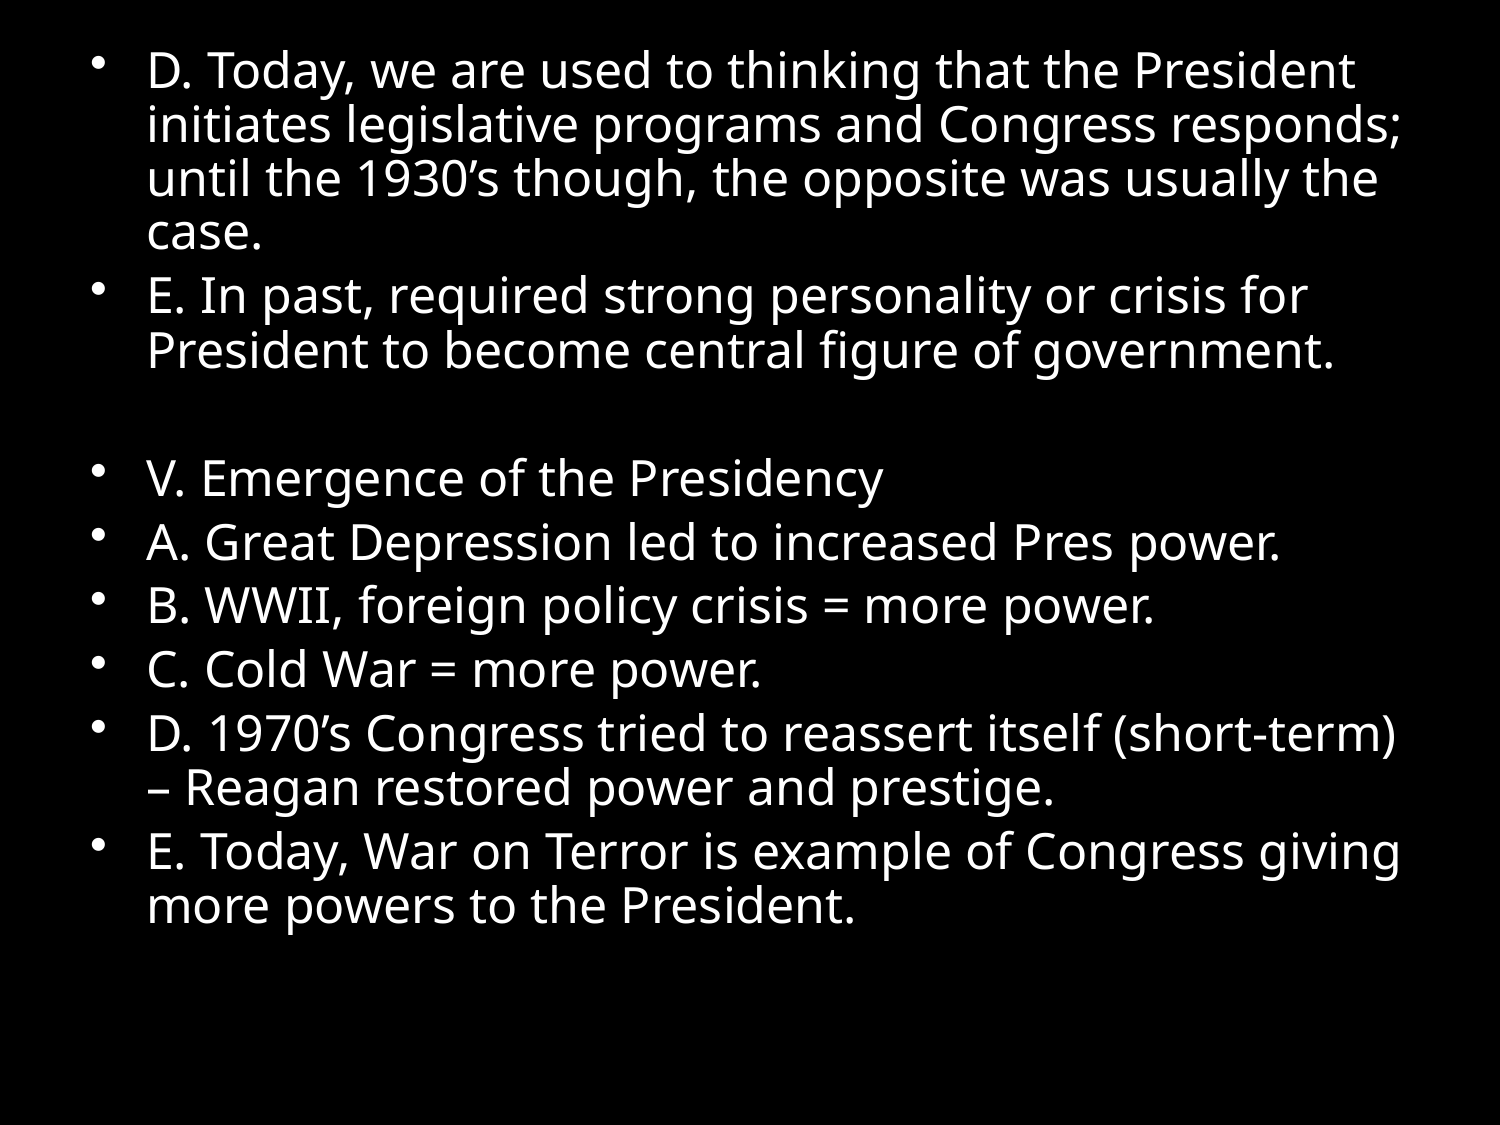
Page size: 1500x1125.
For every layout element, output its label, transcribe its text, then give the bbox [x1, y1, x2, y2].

list D. Today, we are used to thinking that the President initiates legislative programs and Congress responds; until the 1930’s though, the opposite was usually the case. E. In past, required strong personality or crisis for President to become central figure of government. V. Emergence of the Presidency A. Great Depression led to increased Pres power. B. WWII, foreign policy crisis = more power. C. Cold War = more power. D. 1970’s Congress tried to reassert itself (short-term) – Reagan restored power and prestige. E. Today, War on Terror is example of Congress giving more powers to the President. [74, 37, 1426, 1006]
